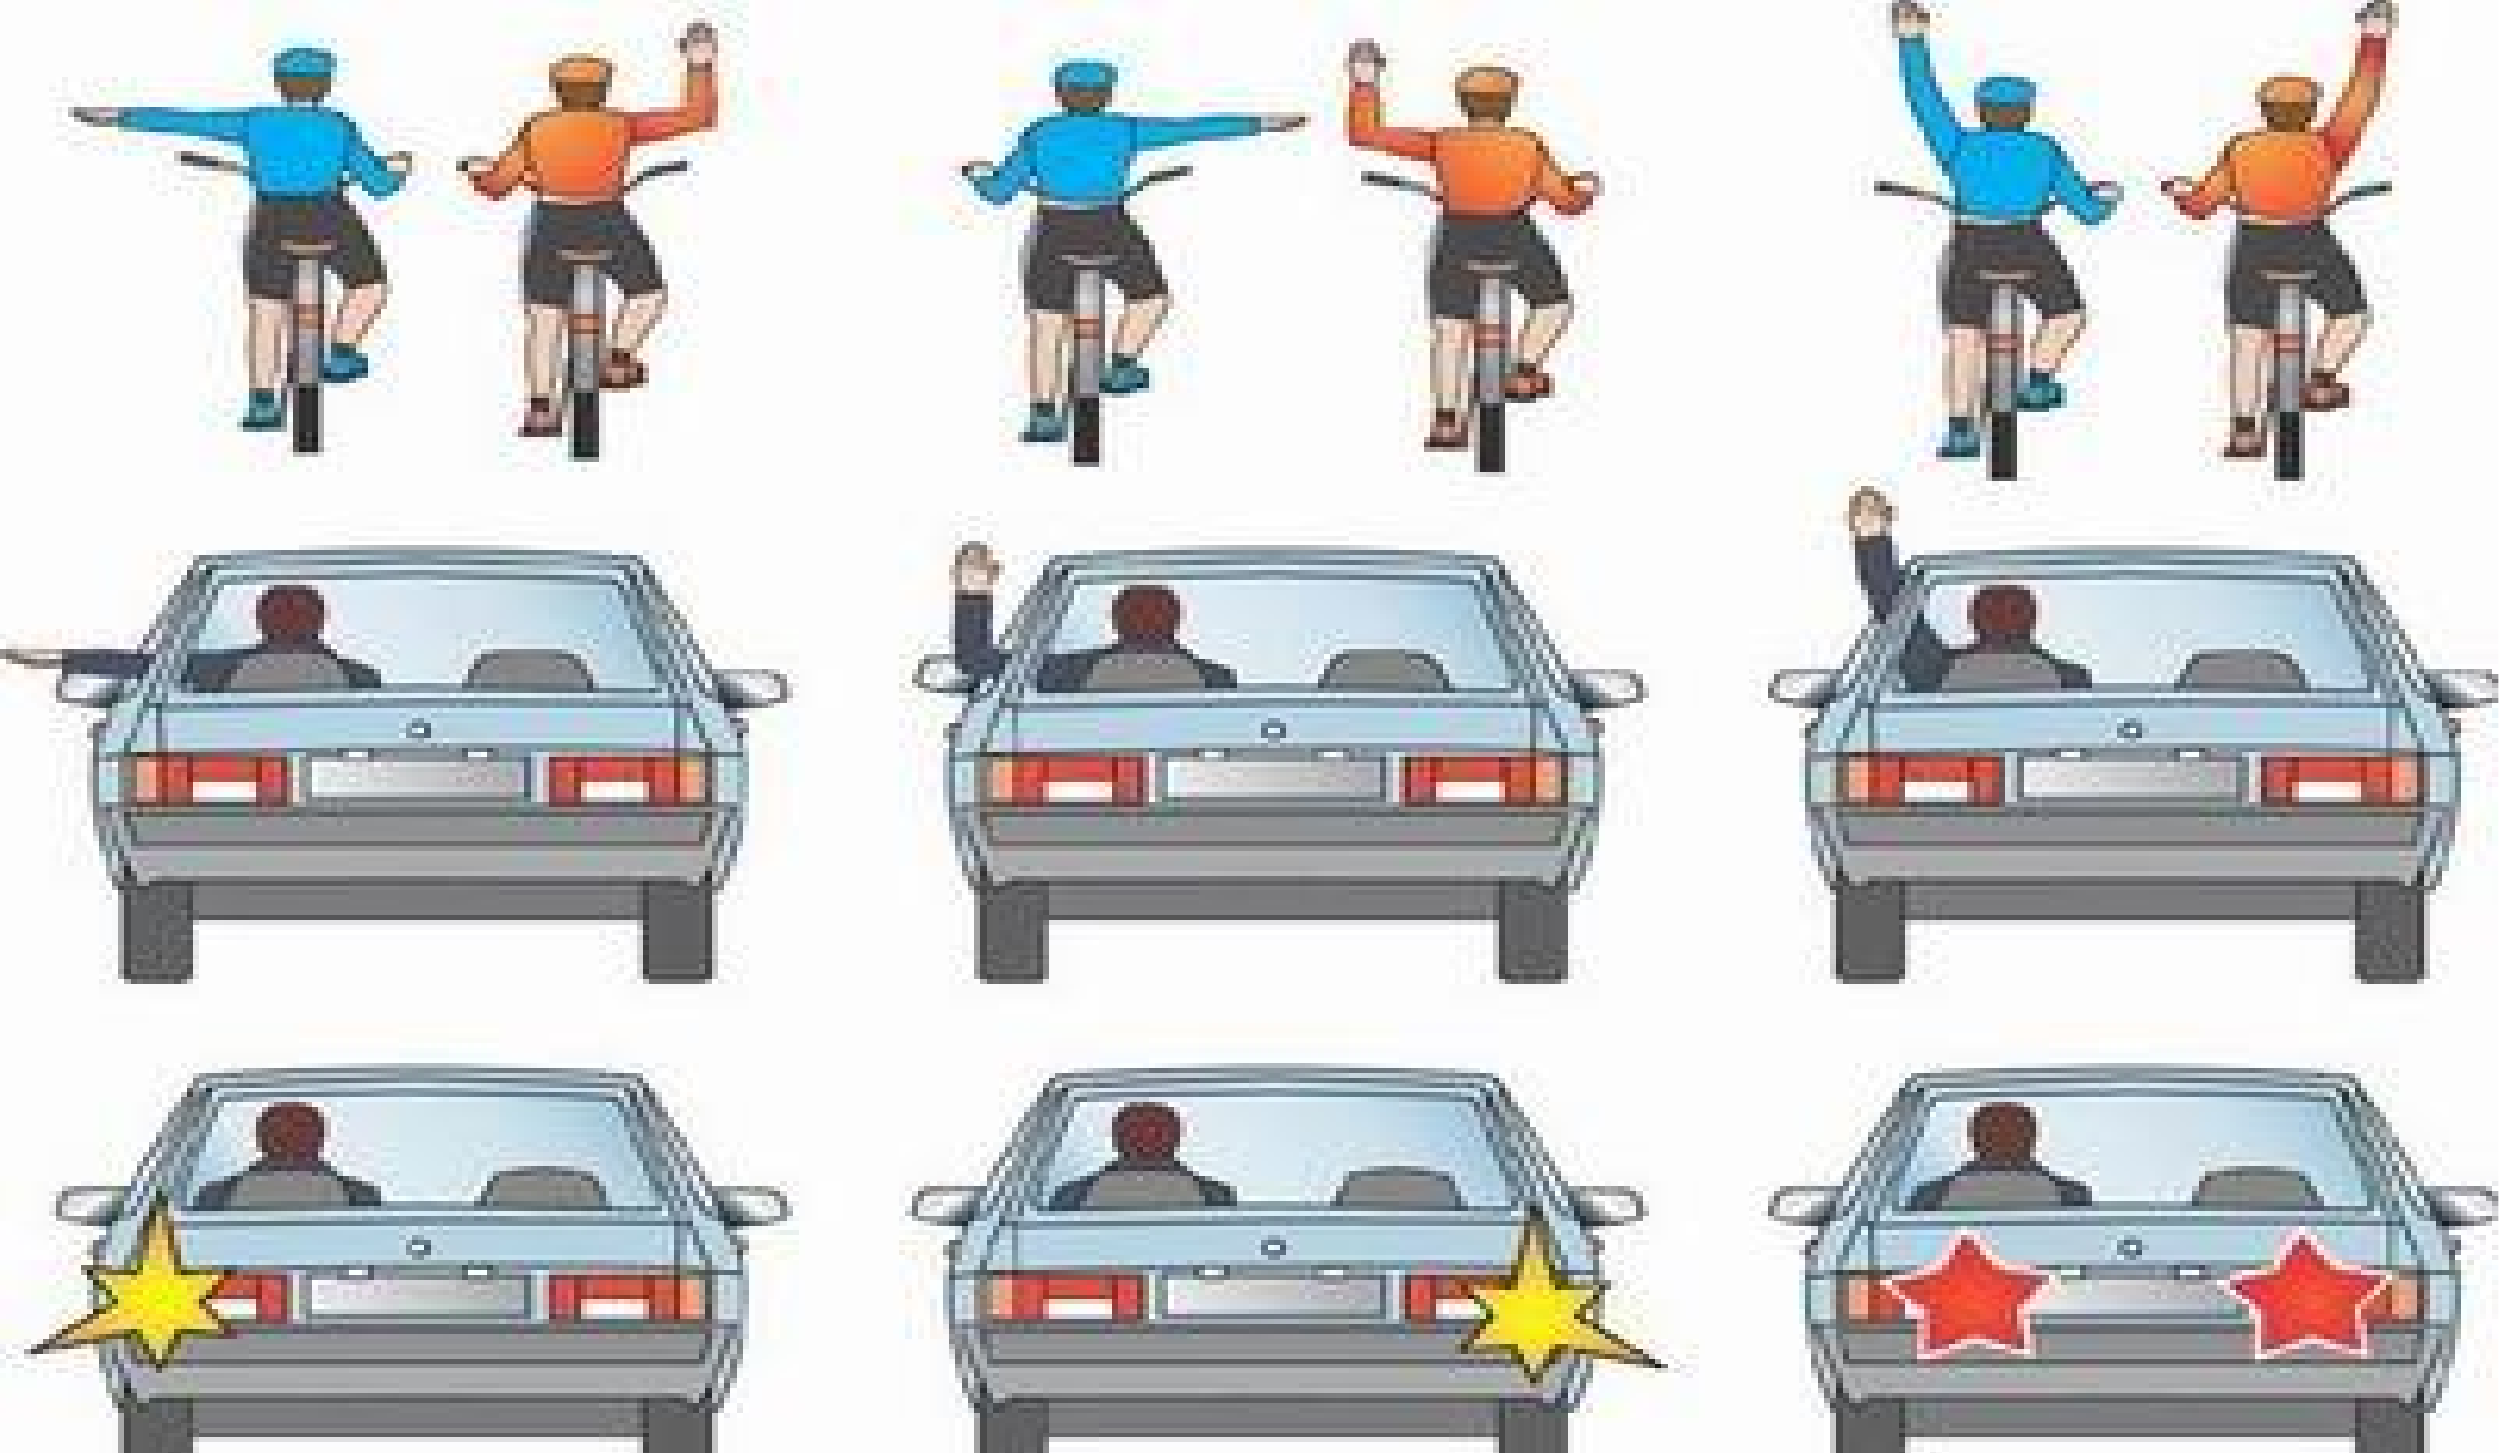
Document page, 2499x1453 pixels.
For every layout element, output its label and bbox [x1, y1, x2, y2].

title [0, 0, 2499, 1453]
